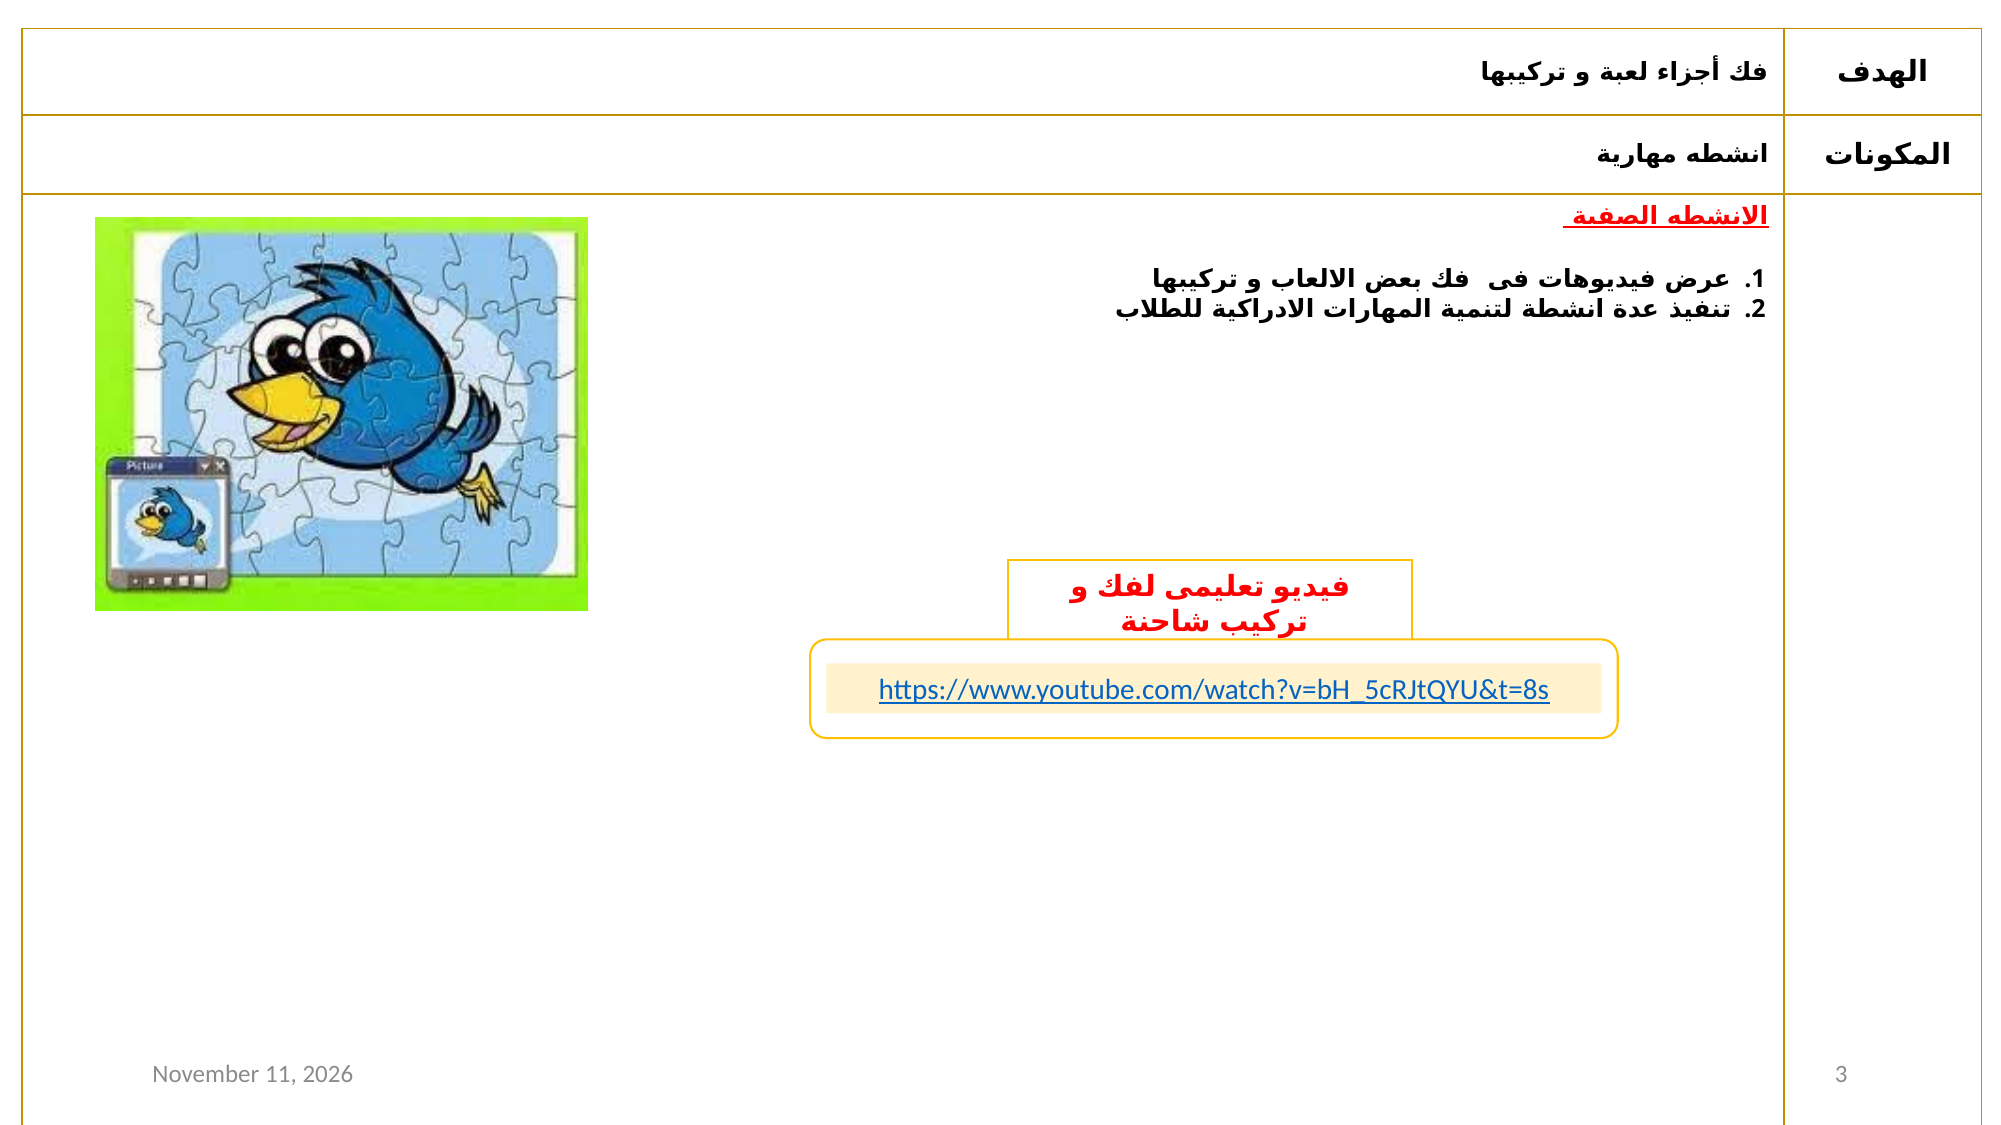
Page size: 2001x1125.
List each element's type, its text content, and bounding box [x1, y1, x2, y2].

slide_number 3 [1412, 1042, 1863, 1103]
table_cell [1785, 195, 1981, 1125]
text_box فيديو تعليمى لفك و تركيب شاحنة [1007, 559, 1413, 638]
text_box [809, 638, 1619, 740]
table_header الهدف [1785, 29, 1981, 114]
text_box https://www.youtube.com/watch?v=bH_5cRJtQYU&t=8s [826, 663, 1602, 714]
table_header فك أجزاء لعبة و تركيبها [23, 29, 1783, 114]
picture [95, 217, 588, 611]
table_cell الانشطه الصفية عرض فيديوهات فى فك بعض الالعاب و تركيبها تنفيذ عدة انشطة لتنمية المهارات الادراكية للطلاب [23, 195, 1783, 1125]
table_cell المكونات [1785, 116, 1981, 193]
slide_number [137, 1042, 588, 1103]
table_cell انشطه مهارية [23, 116, 1783, 193]
